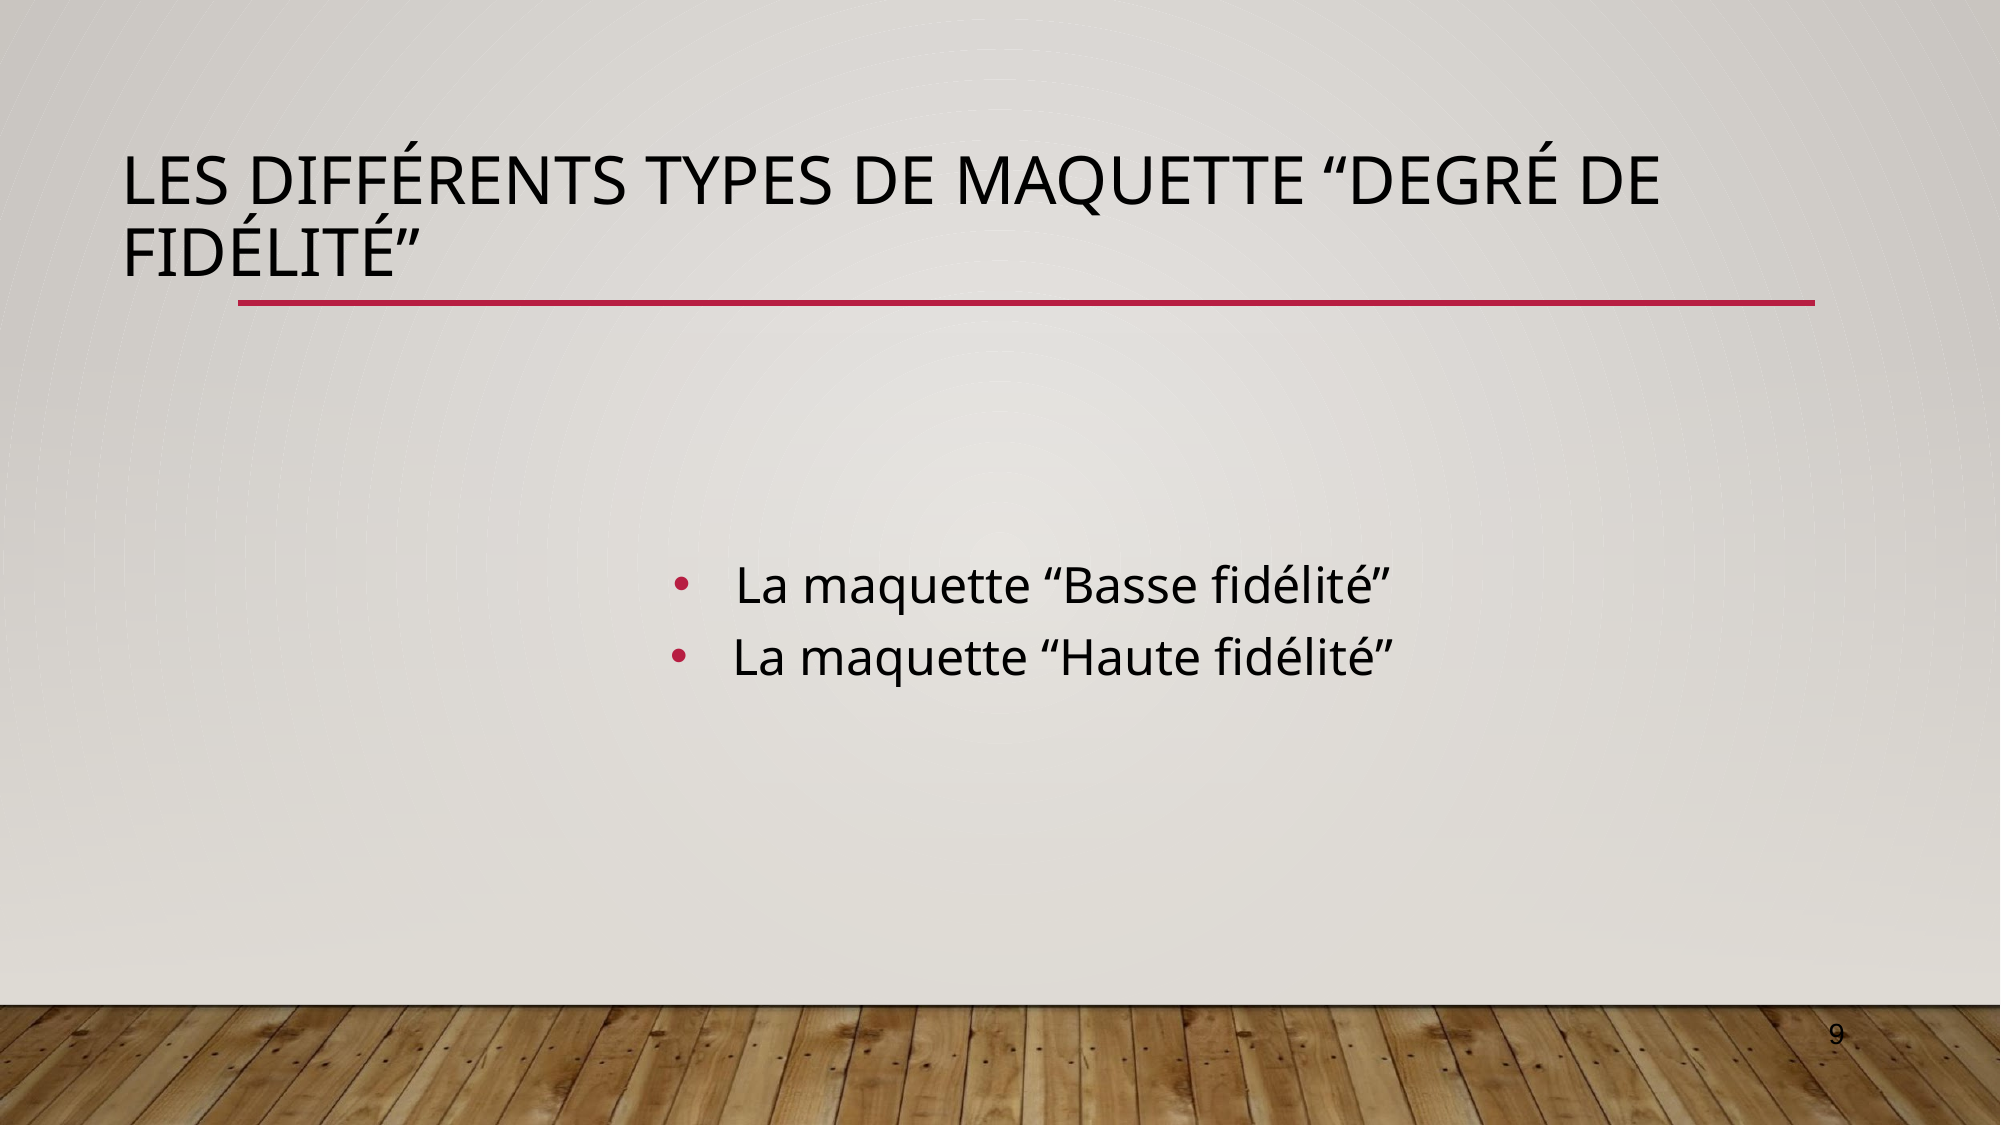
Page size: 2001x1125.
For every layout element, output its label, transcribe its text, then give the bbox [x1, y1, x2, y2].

slide_number 9 [1813, 1007, 1947, 1091]
picture [0, 1005, 2000, 1125]
list La maquette “Basse fidélité” La maquette “Haute fidélité” [238, 330, 1814, 897]
title LES DIFFÉRENTS TYPES DE MAQUETTE “DEGRÉ DE FIDÉLITÉ” [106, 131, 1967, 305]
